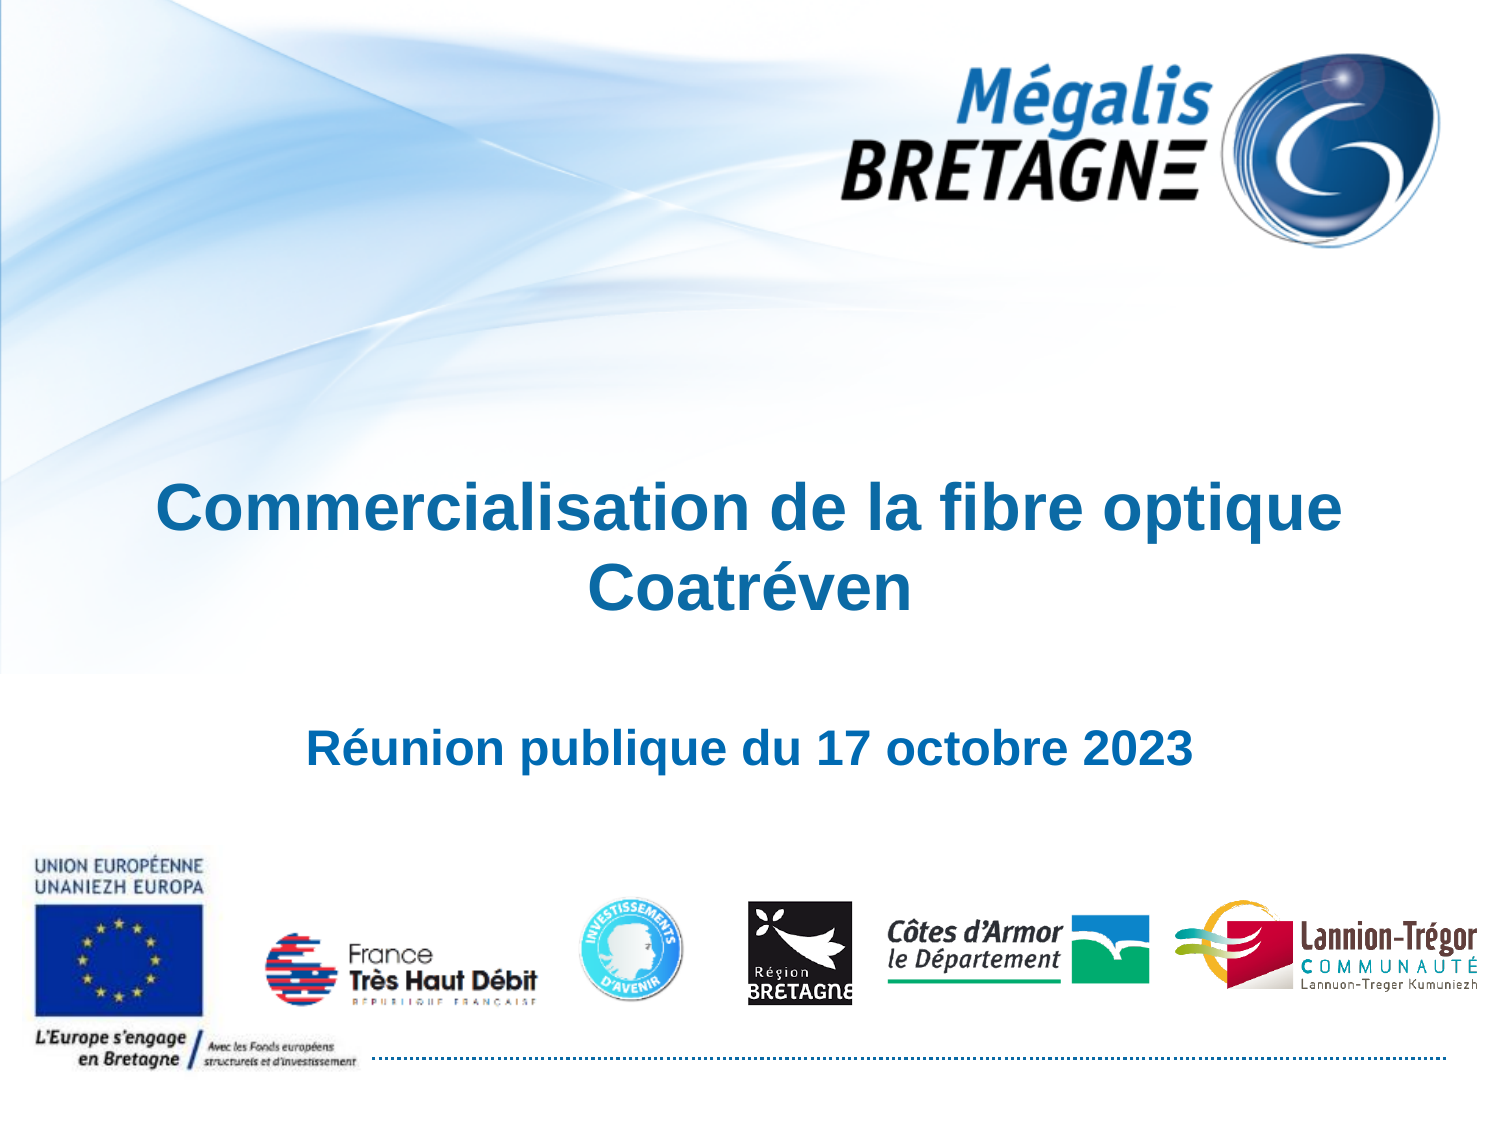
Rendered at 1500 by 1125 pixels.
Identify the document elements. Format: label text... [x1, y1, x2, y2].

subtitle Réunion publique du 17 octobre 2023 [112, 691, 1388, 839]
picture [0, 0, 1500, 674]
title Commercialisation de la fibre optique Coatréven [112, 396, 1388, 691]
picture [887, 914, 1151, 985]
picture [1174, 900, 1477, 992]
picture [745, 900, 853, 1006]
picture [22, 845, 543, 1083]
picture [578, 895, 685, 1003]
